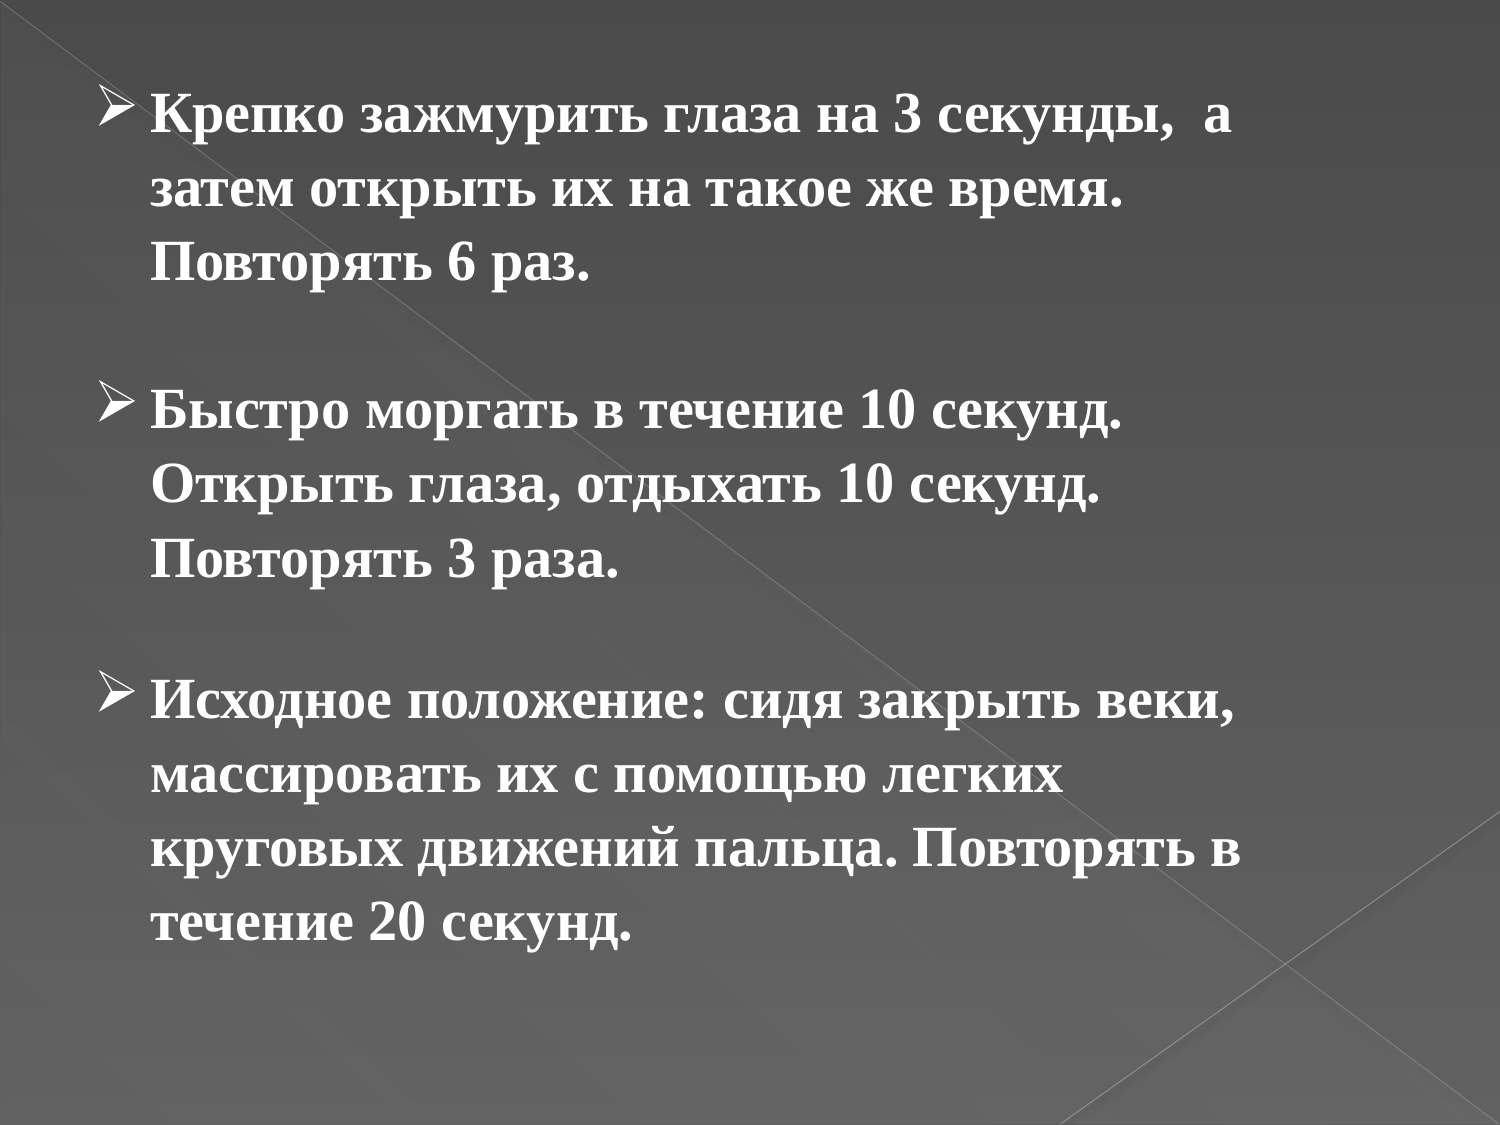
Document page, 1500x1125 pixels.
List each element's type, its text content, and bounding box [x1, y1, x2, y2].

table_header Крепко зажмурить глаза на 3 секунды, а затем открыть их на такое же время. Повторять 6 раз. Быстро моргать в течение 10 секунд. Открыть глаза, отдыхать 10 секунд. Повторять 3 раза. Исходное положение: сидя закрыть веки, массировать их с помощью легких круговых движений пальца. Повторять в течение 20 секунд. [75, 70, 1300, 1045]
